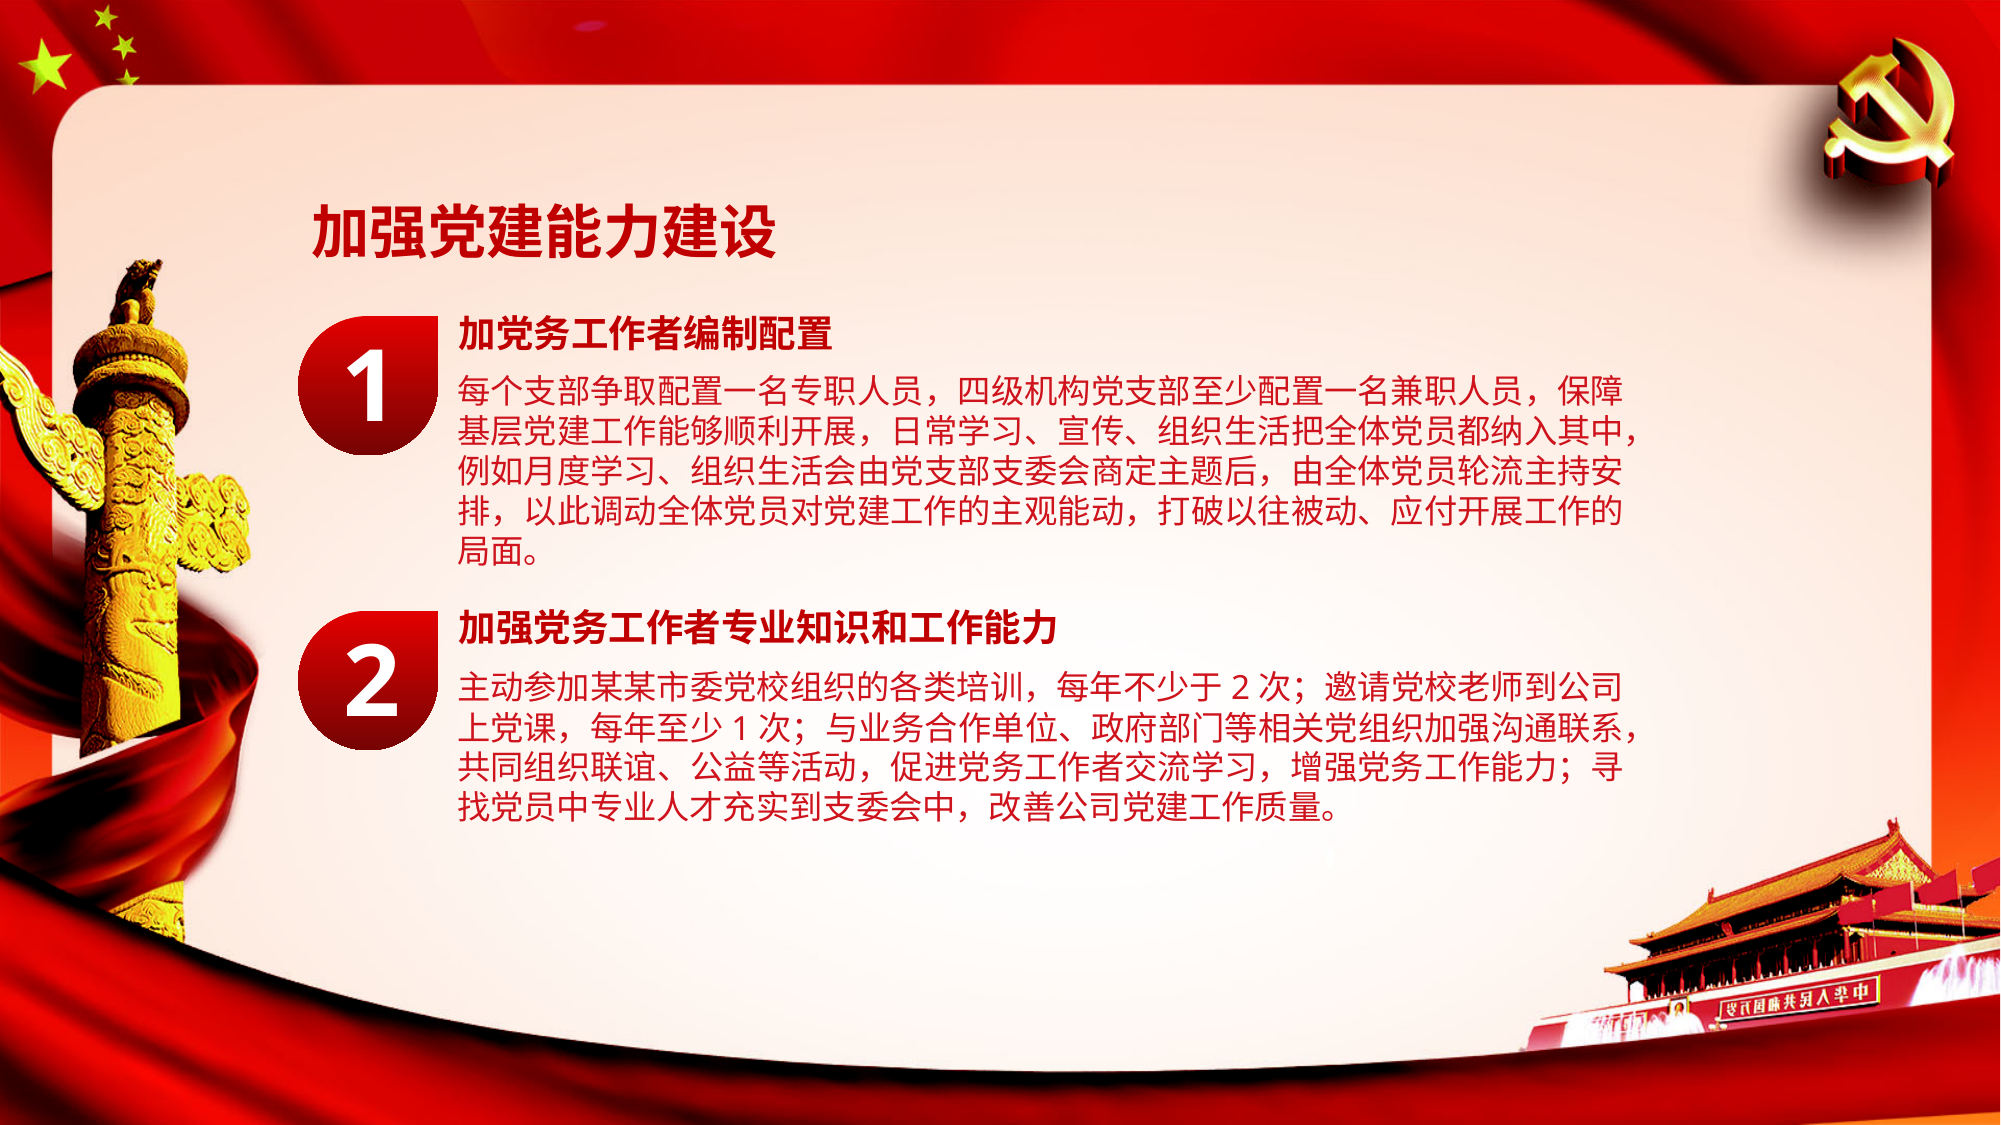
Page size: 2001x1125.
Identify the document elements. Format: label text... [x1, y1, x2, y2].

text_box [442, 596, 1639, 836]
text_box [298, 609, 438, 751]
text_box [298, 314, 438, 456]
picture [0, 0, 2001, 1125]
text_box 加强党建能力建设 [297, 152, 980, 273]
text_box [442, 302, 1639, 580]
